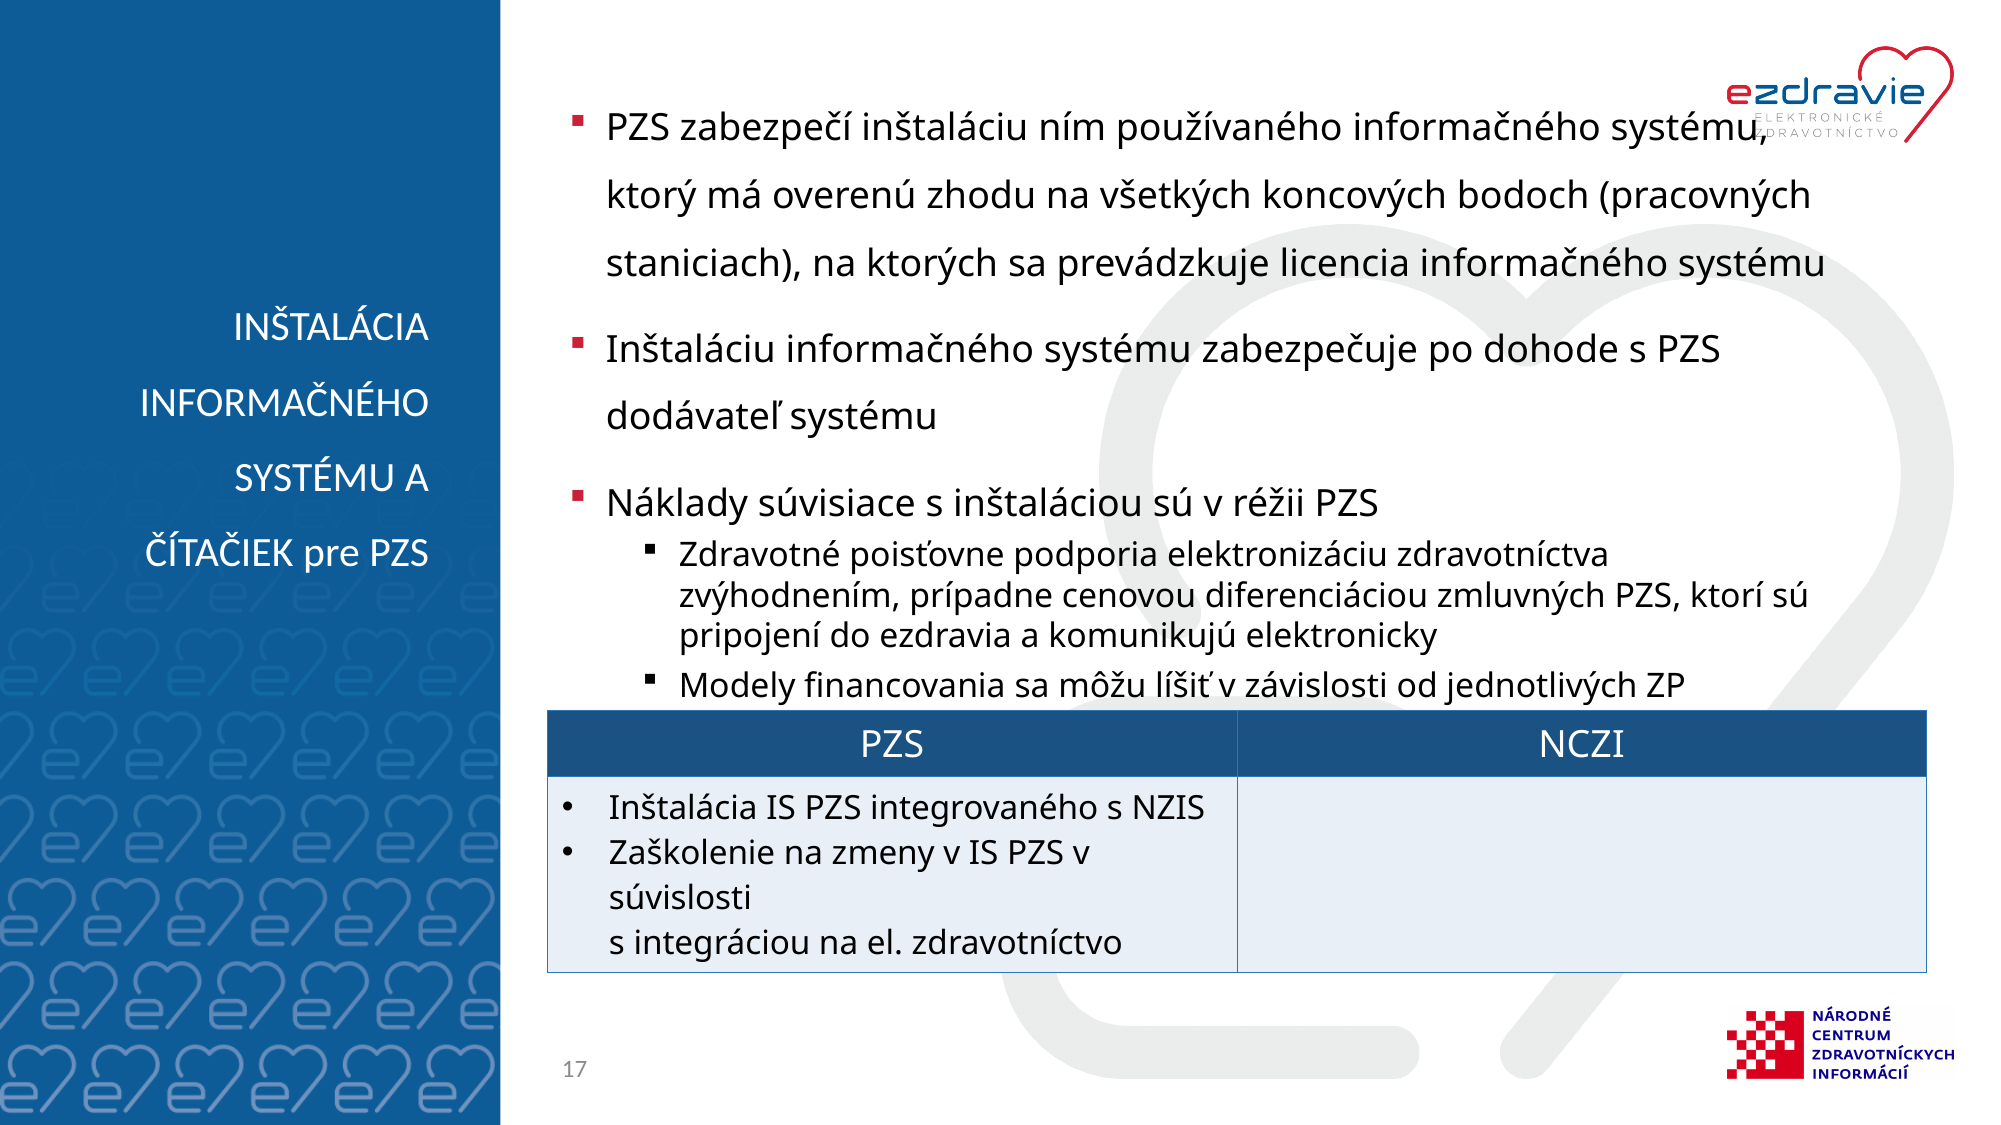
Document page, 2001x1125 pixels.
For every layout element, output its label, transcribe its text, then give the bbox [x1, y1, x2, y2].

table_header NCZI [1238, 711, 1926, 776]
picture [1000, 224, 1954, 1079]
table_cell Inštalácia IS PZS integrovaného s NZIS Zaškolenie na zmeny v IS PZS v súvislosti s integráciou na el. zdravotníctvo [548, 777, 1237, 972]
slide_number 17 [546, 1037, 997, 1098]
title INŠTALÁCIA INFORMAČNÉHO SYSTÉMU A ČÍTAČIEK pre PZS [71, 266, 445, 740]
picture [1727, 46, 1954, 143]
table_cell [1238, 777, 1926, 972]
table_header PZS [548, 711, 1237, 776]
list PZS zabezpečí inštaláciu ním používaného informačného systému, ktorý má overenú zhodu na všetkých koncových bodoch (pracovných staniciach), na ktorých sa prevádzkuje licencia informačného systému Inštaláciu informačného systému zabezpečuje po dohode s PZS dodávateľ systému Náklady súvisiace s inštaláciou sú v réžii PZS Zdravotné poisťovne podporia elektronizáciu zdravotníctva zvýhodnením, prípadne cenovou diferenciáciou zmluvných PZS, ktorí sú pripojení do ezdravia a komunikujú elektronicky Modely financovania sa môžu líšiť v závislosti od jednotlivých ZP [554, 73, 1845, 710]
